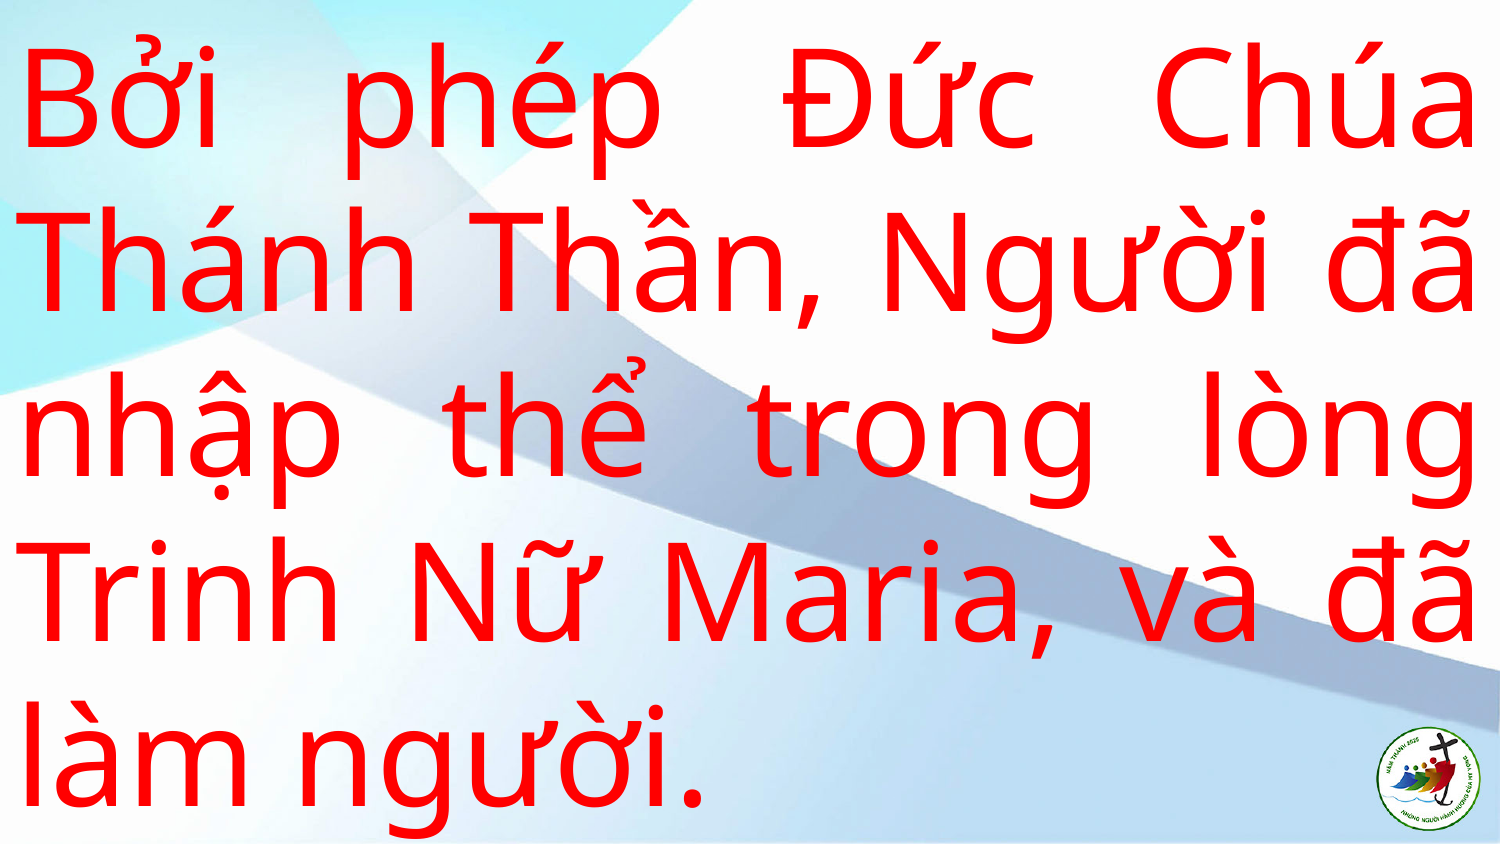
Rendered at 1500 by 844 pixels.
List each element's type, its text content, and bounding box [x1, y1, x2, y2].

title Bởi phép Đức Chúa Thánh Thần, Người đã nhập thể trong lòng Trinh Nữ Maria, và đã làm người. [0, 0, 1500, 844]
